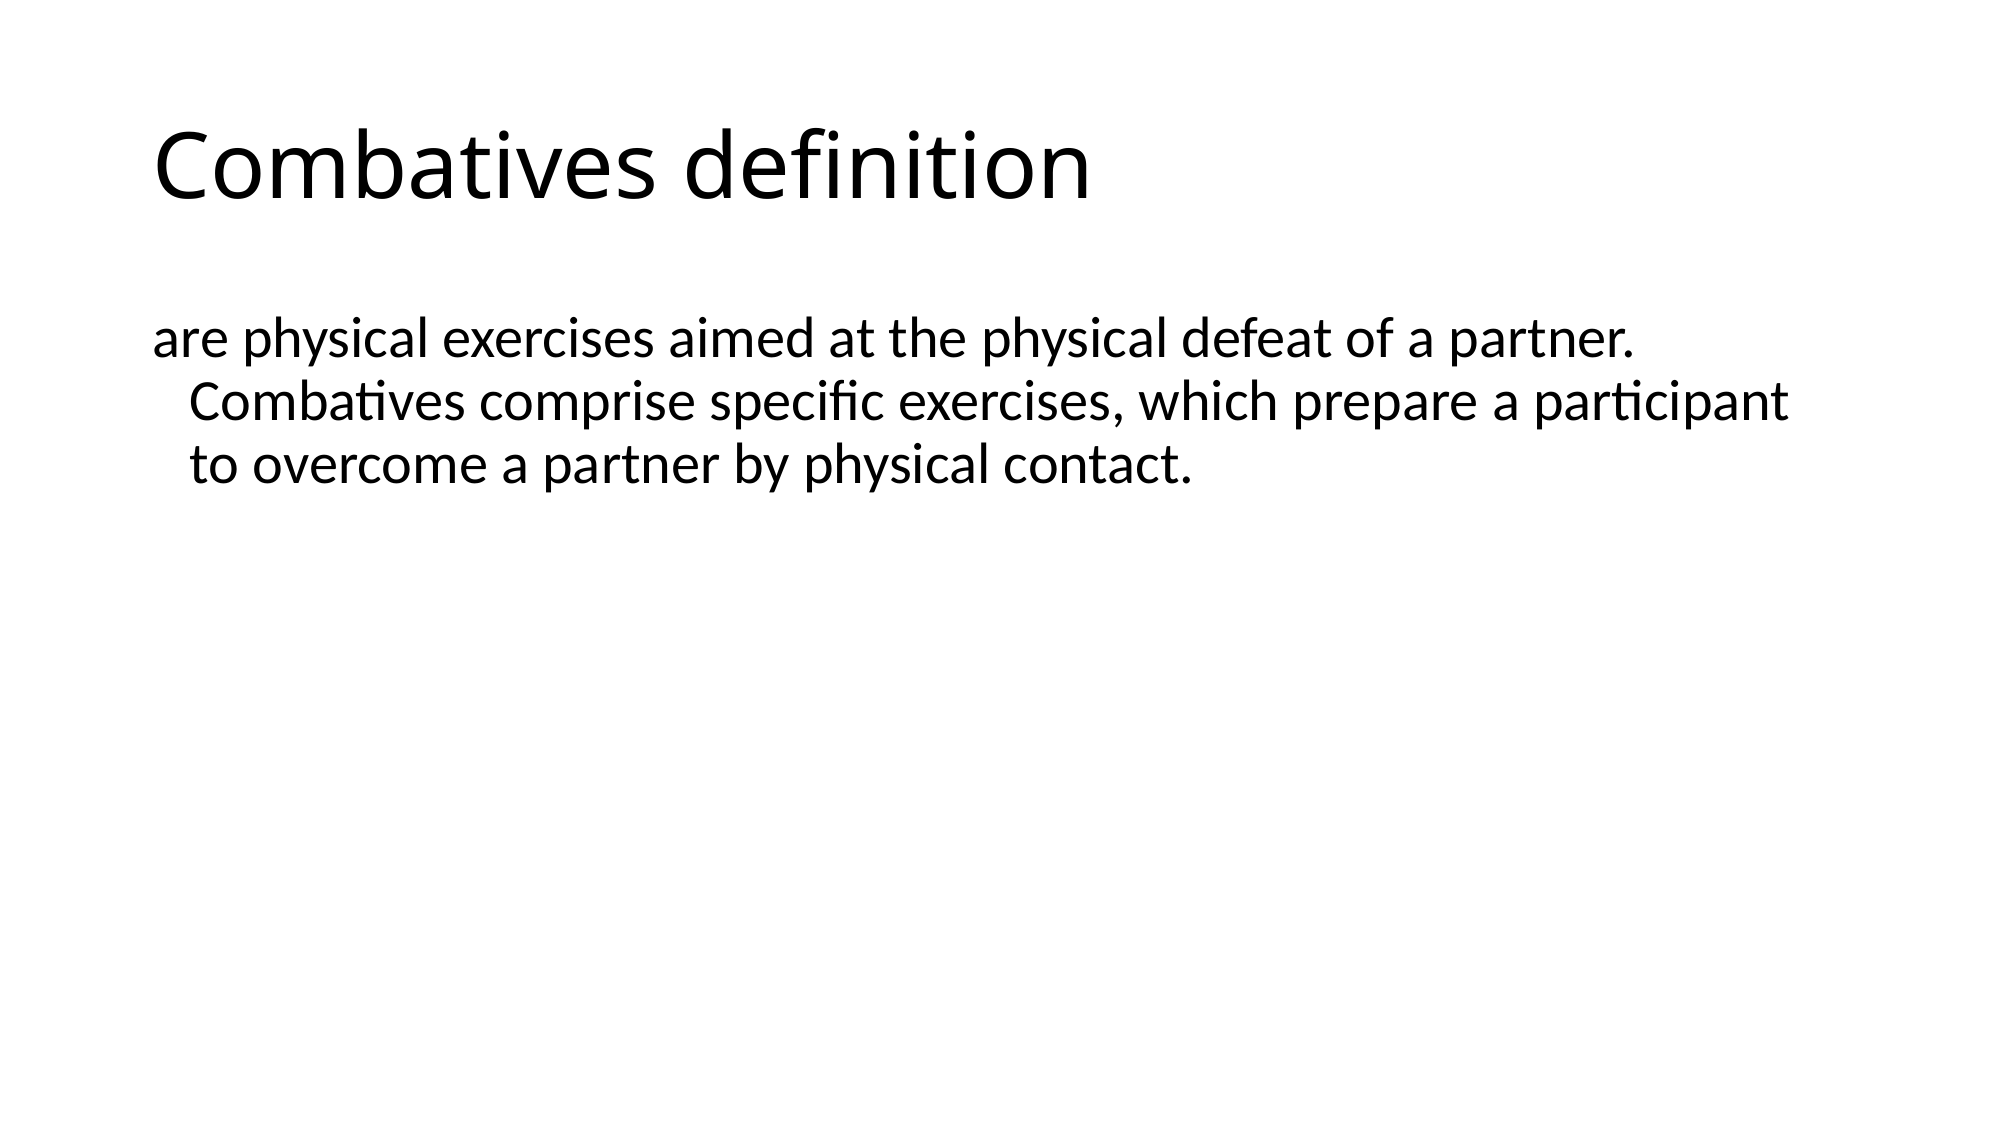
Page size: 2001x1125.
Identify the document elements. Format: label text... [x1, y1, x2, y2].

title Combatives definition [137, 59, 1863, 278]
list are physical exercises aimed at the physical defeat of a partner. Combatives comprise specific exercises, which prepare a participant to overcome a partner by physical contact. [137, 299, 1863, 1014]
